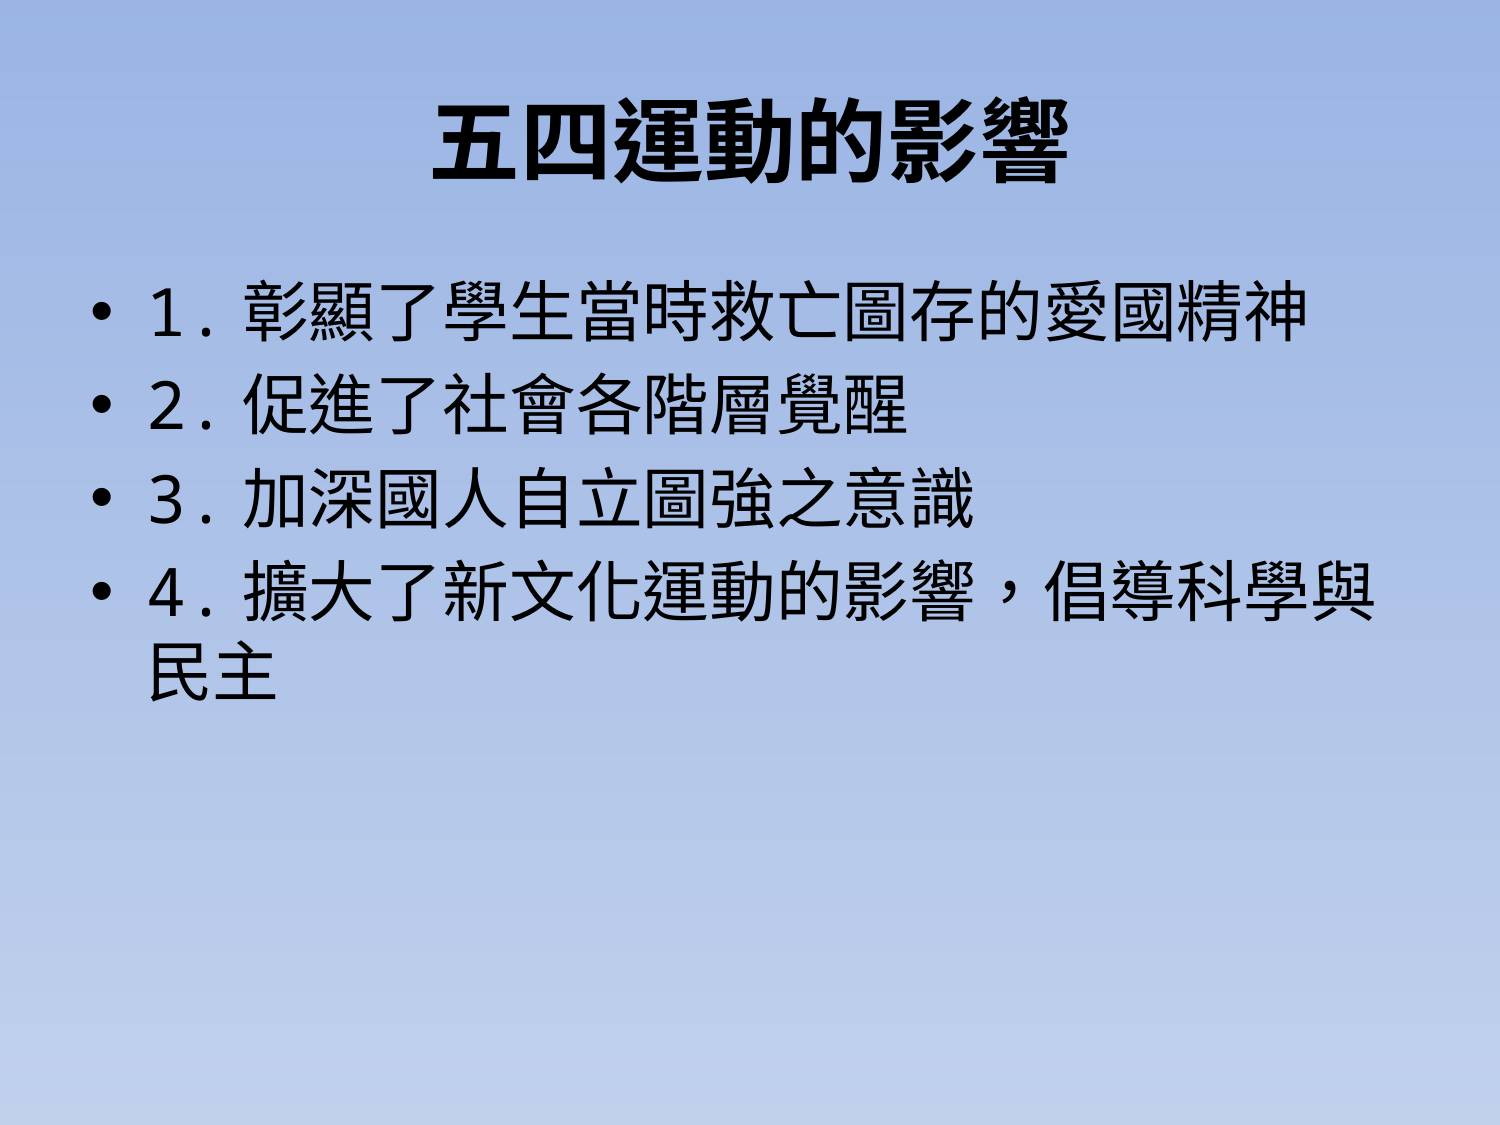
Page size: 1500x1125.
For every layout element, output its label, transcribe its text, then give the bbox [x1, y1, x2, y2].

title 五四運動的影響 [75, 45, 1425, 233]
list 1.彰顯了學生當時救亡圖存的愛國精神 2.促進了社會各階層覺醒 3.加深國人自立圖強之意識 4.擴大了新文化運動的影響，倡導科學與 民主 [75, 262, 1425, 1005]
